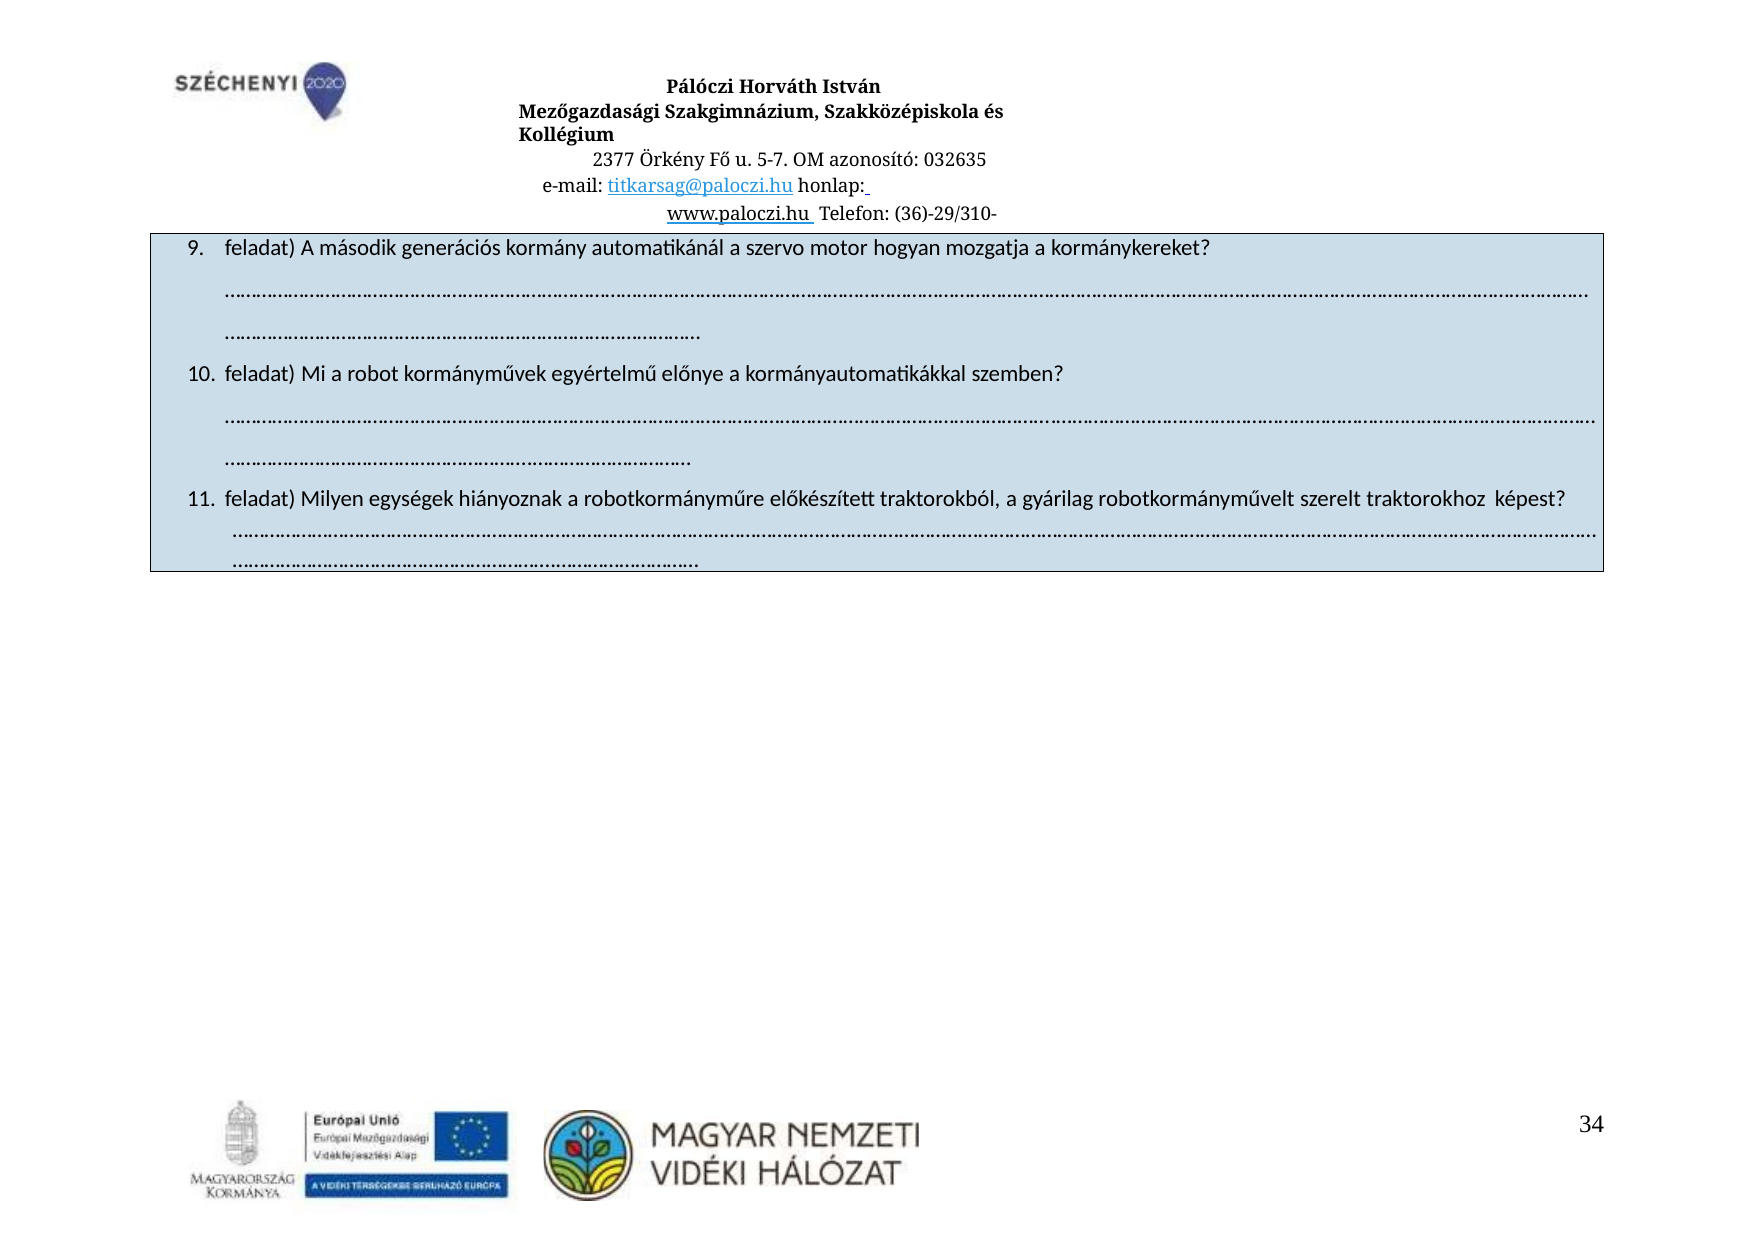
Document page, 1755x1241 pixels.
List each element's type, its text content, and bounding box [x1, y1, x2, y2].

text_box [188, 1099, 518, 1215]
text_box feladat) A második generációs kormány automatikánál a szervo motor hogyan mozgatja a kormánykereket? …………………………………………………………………………………………………………………………………………………………………………………………………………………………………… ……………………………………………………………………………… feladat) Mi a robot kormányművek egyértelmű előnye a kormányautomatikákkal szemben? ………………………………………………………………………………………………………………………………………….………………………………………………………………………………………… ………………………………………………….………………………… feladat) Milyen egységek hiányoznak a robotkormányműre előkészített traktorokból, a gyárilag robotkormányművelt szerelt traktorokhoz képest? …………………………………………………………………………………………………………………………………………………………………………………………………………………………………… …………………………………………………….……………………… [150, 233, 1604, 572]
text_box [543, 1110, 919, 1201]
slide_number 10 [1575, 1108, 1609, 1241]
text_box [172, 61, 362, 138]
text_box Pálóczi Horváth István Mezőgazdasági Szakgimnázium, Szakközépiskola és Kollégium 2377 Örkény Fő u. 5-7. OM azonosító: 032635 e-mail: titkarsag@paloczi.hu honlap: www.paloczi.hu Telefon: (36)-29/310-015 [516, 69, 1072, 233]
